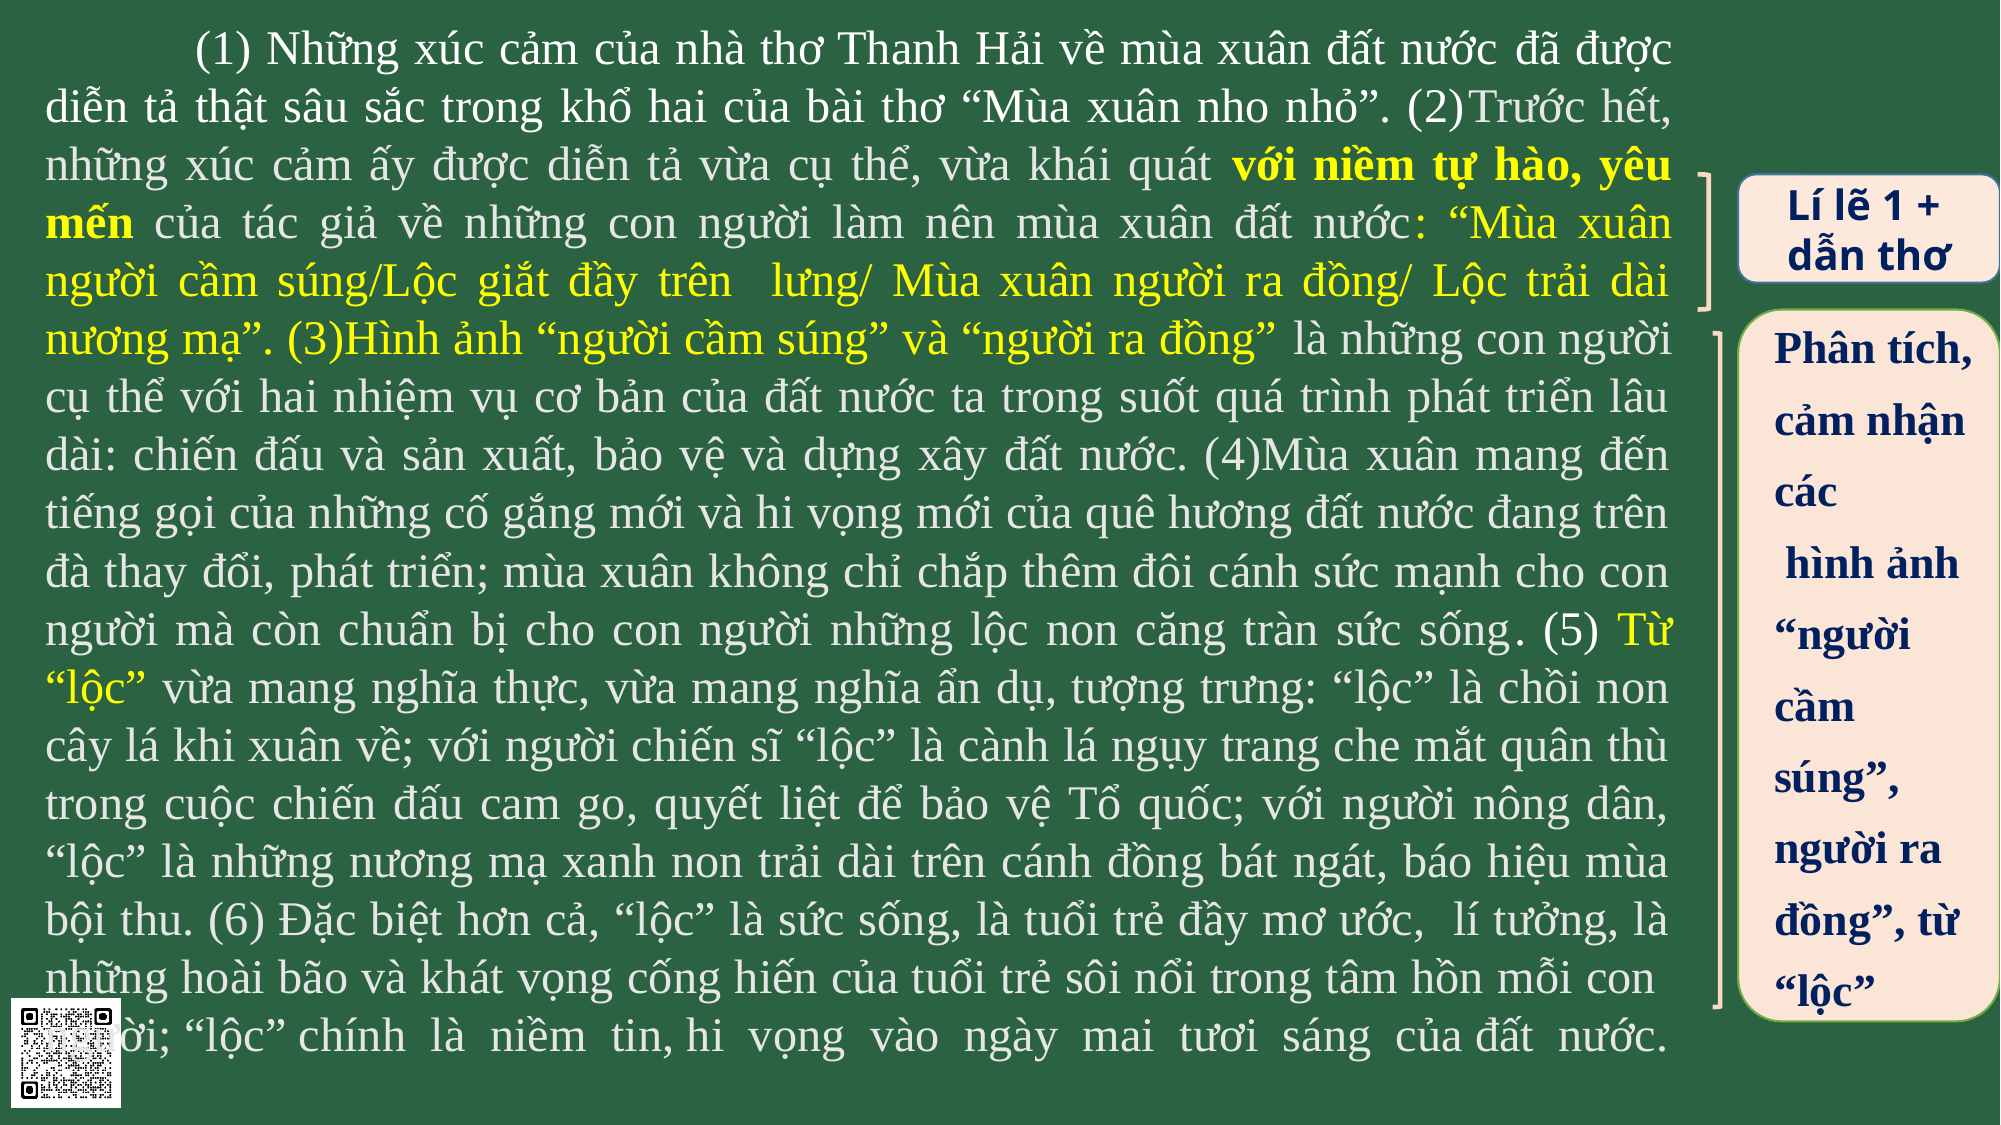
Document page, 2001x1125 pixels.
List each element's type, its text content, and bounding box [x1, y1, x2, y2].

picture [11, 998, 121, 1108]
text_box Lí lẽ 1 + dẫn thơ [1737, 173, 2000, 284]
text_box (1) Những xúc cảm của nhà thơ Thanh Hải về mùa xuân đất nước đã được diễn tả thật sâu sắc trong khổ hai của bài thơ “Mùa xuân nho nhỏ”. (2)Trước hết, những xúc cảm ấy được diễn tả vừa cụ thể, vừa khái quát với niềm tự hào, yêu mến của tác giả về những con người làm nên mùa xuân đất nước: “Mùa xuân người cầm súng/Lộc giắt đầy trên lưng/ Mùa xuân người ra đồng/ Lộc trải dài nương mạ”. (3)Hình ảnh “người cầm súng” và “người ra đồng” là những con người cụ thể với hai nhiệm vụ cơ bản của đất nước ta trong suốt quá trình phát triển lâu dài: chiến đấu và sản xuất, bảo vệ và dựng xây đất nước. (4)Mùa xuân mang đến tiếng gọi của những cố gắng mới và hi vọng mới của quê hương đất nước đang trên đà thay đổi, phát triển; mùa xuân không chỉ chắp thêm đôi cánh sức mạnh cho con người mà còn chuẩn bị cho con người những lộc non căng tràn sức sống. (5) Từ “lộc” vừa mang nghĩa thực, vừa mang nghĩa ẩn dụ, tượng trưng: “lộc” là chồi non cây lá khi xuân về; với người chiến sĩ “lộc” là cành lá ngụy trang che mắt quân thù trong cuộc chiến đấu cam go, quyết liệt để bảo vệ Tổ quốc; với người nông dân, “lộc” là những nương mạ xanh non trải dài trên cánh đồng bát ngát, báo hiệu mùa bội thu. (6) Đặc biệt hơn cả, “lộc” là sức sống, là tuổi trẻ đầy mơ ước, lí tưởng, là những hoài bão và khát vọng cống hiến của tuổi trẻ sôi nổi trong tâm hồn mỗi con người; “lộc” chính là niềm tin, hi vọng vào ngày mai tươi sáng của đất nước. [30, 8, 1688, 1069]
text_box [1712, 332, 1721, 1008]
text_box Phân tích, cảm nhận các hình ảnh “người cầm súng”, người ra đồng”, từ “lộc” [1759, 293, 2000, 1024]
text_box [1697, 173, 1710, 310]
text_box [1737, 314, 1759, 1017]
